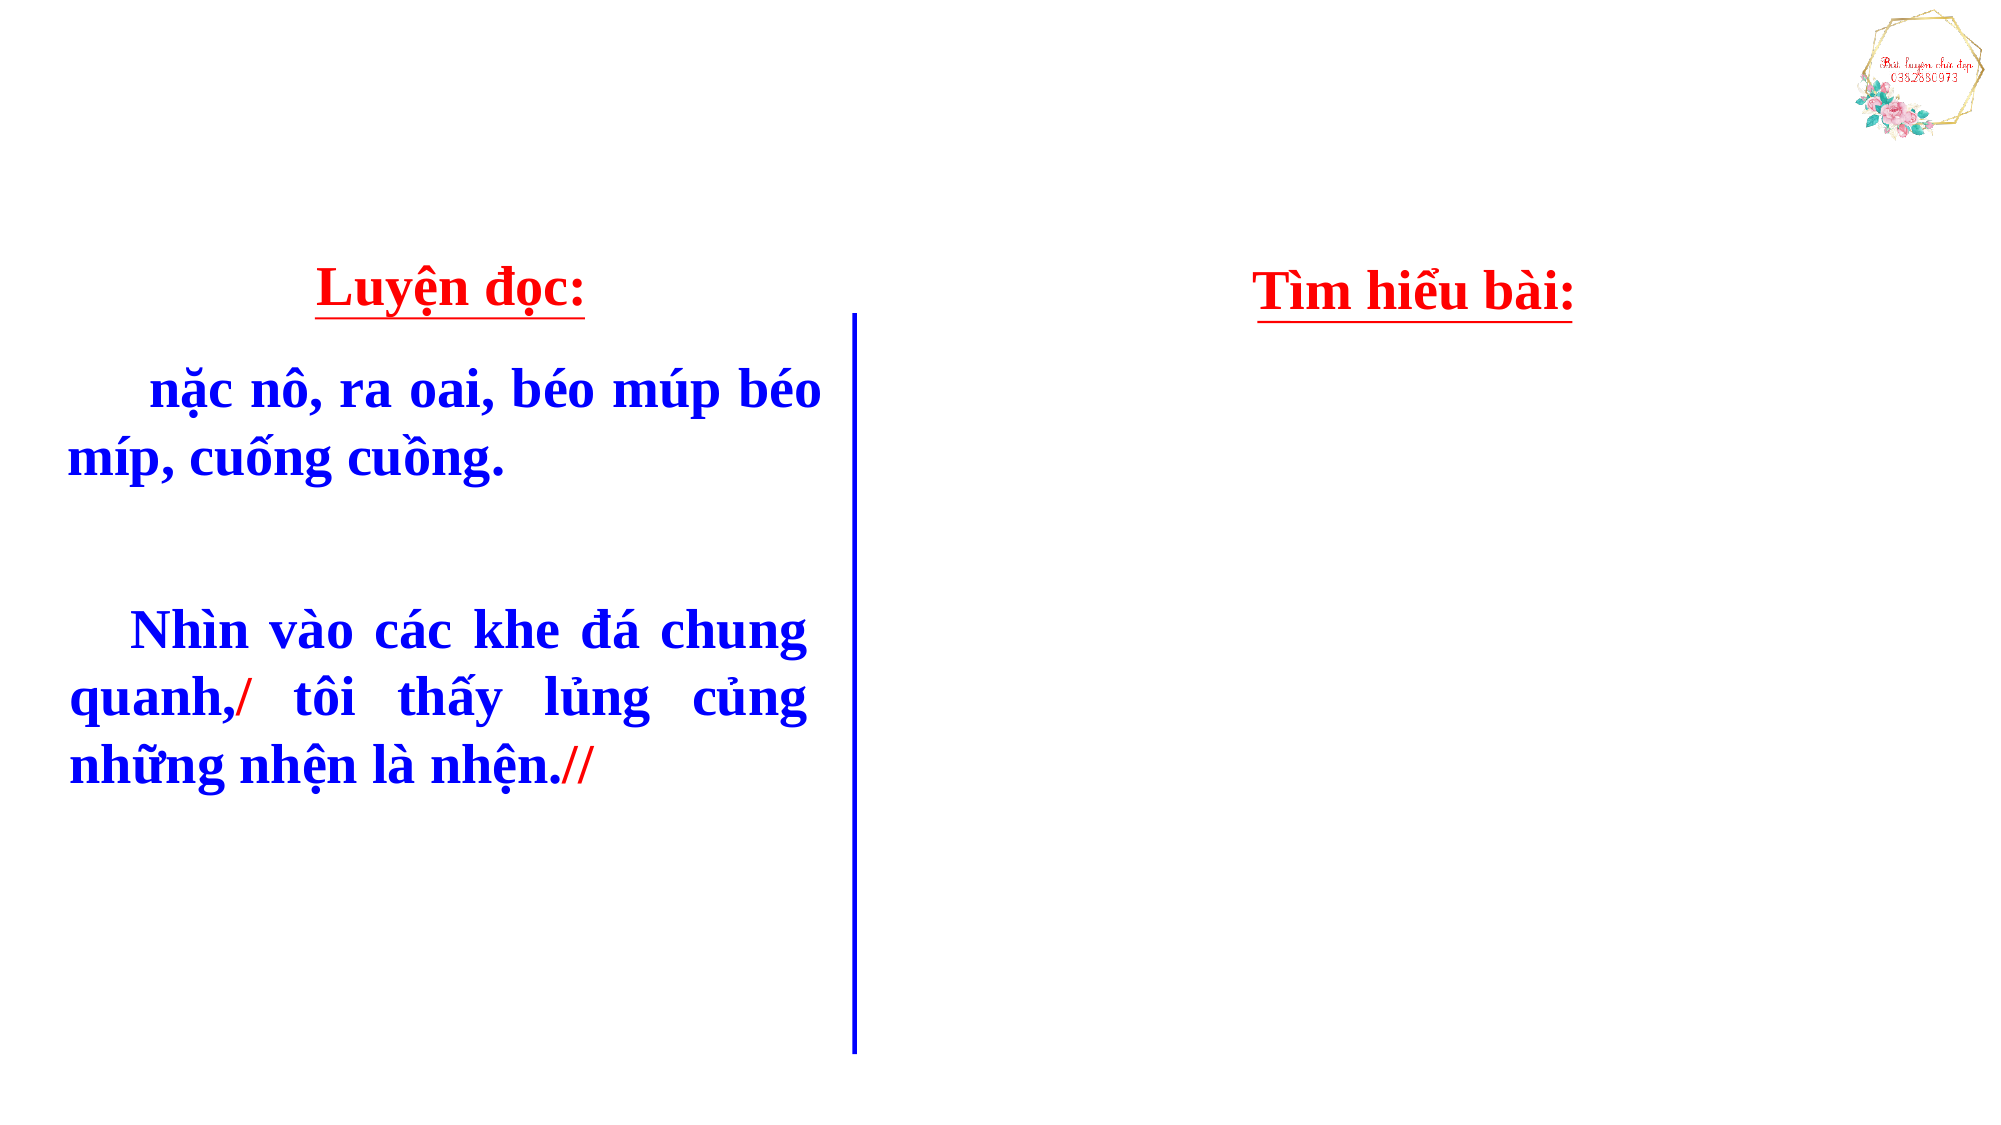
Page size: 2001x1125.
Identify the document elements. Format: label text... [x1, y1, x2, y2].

picture [1839, 0, 2000, 147]
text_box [1132, 244, 1698, 332]
text_box nặc nô, ra oai, béo múp béo míp, cuống cuồng. [52, 344, 838, 494]
text_box Nhìn vào các khe đá chung quanh,/ tôi thấy lủng củng những nhện là nhện.// [54, 584, 823, 802]
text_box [169, 240, 735, 327]
